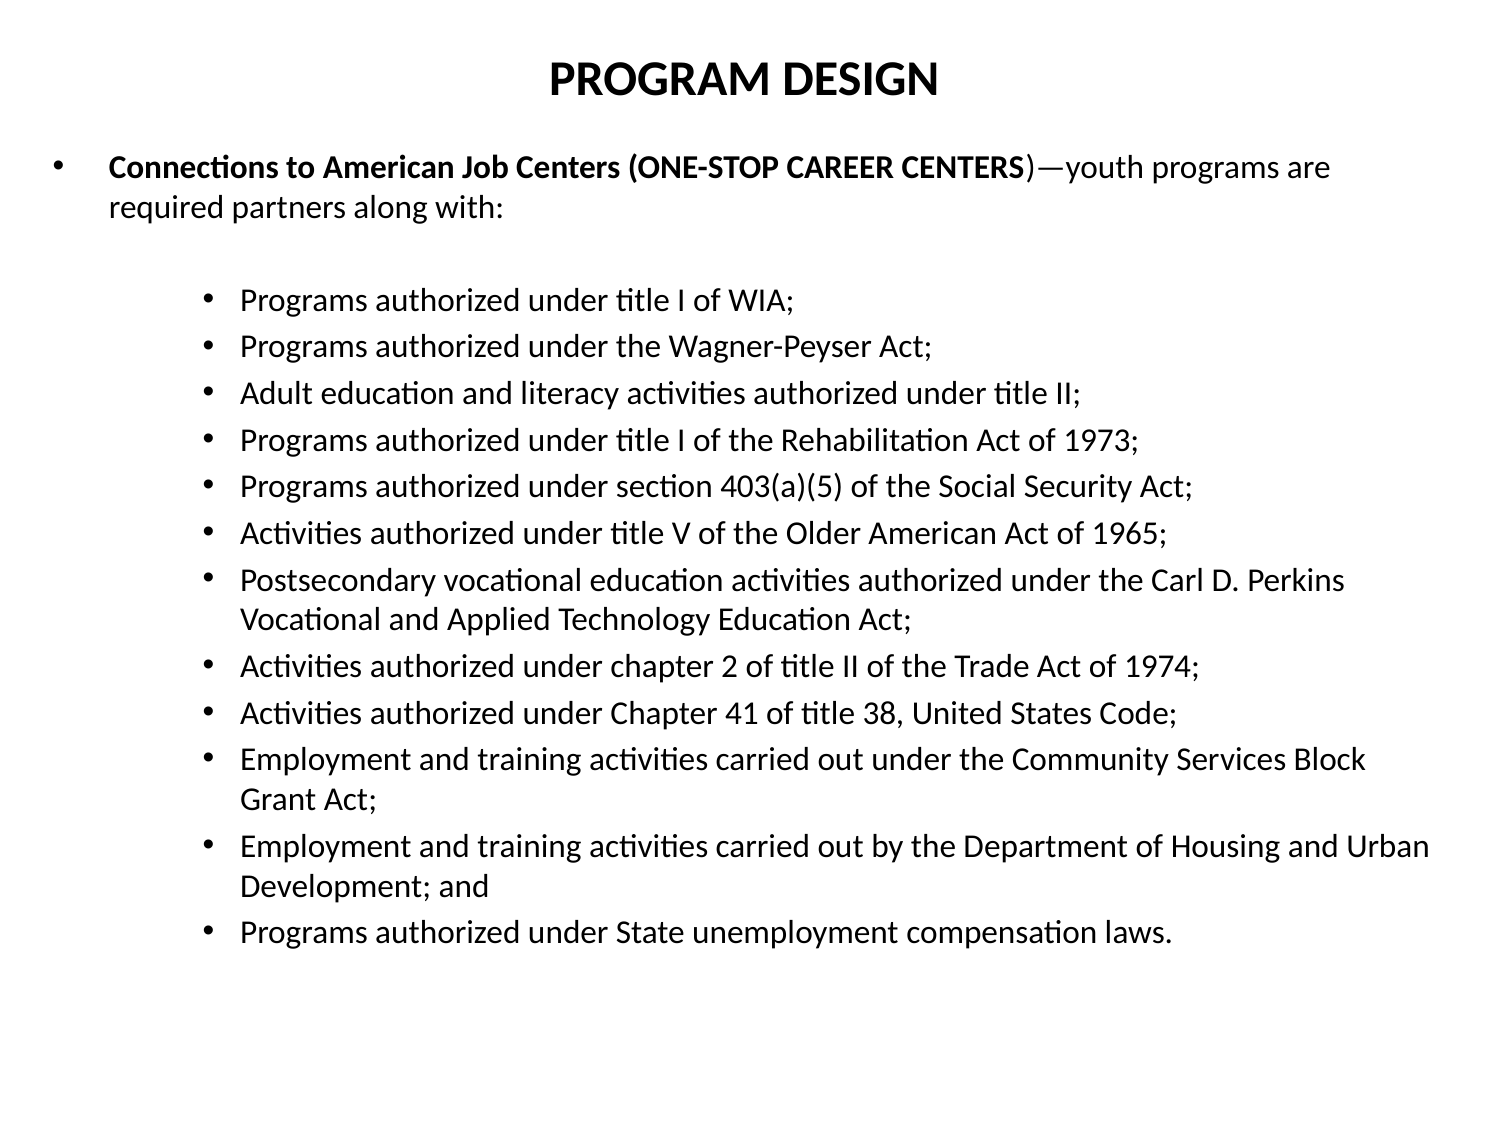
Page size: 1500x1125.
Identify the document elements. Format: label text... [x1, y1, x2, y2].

title PROGRAM DESIGN [75, 0, 1425, 137]
list Connections to American Job Centers (ONE-STOP CAREER CENTERS)—youth programs are required partners along with: Programs authorized under title I of WIA; Programs authorized under the Wagner-Peyser Act; Adult education and literacy activities authorized under title II; Programs authorized under title I of the Rehabilitation Act of 1973; Programs authorized under section 403(a)(5) of the Social Security Act; Activities authorized under title V of the Older American Act of 1965; Postsecondary vocational education activities authorized under the Carl D. Perkins Vocational and Applied Technology Education Act; Activities authorized under chapter 2 of title II of the Trade Act of 1974; Activities authorized under Chapter 41 of title 38, United States Code; Employment and training activities carried out under the Community Services Block Grant Act; Employment and training activities carried out by the Department of Housing and Urban Development; and Programs authorized under State unemployment compensation laws. [37, 137, 1450, 1088]
